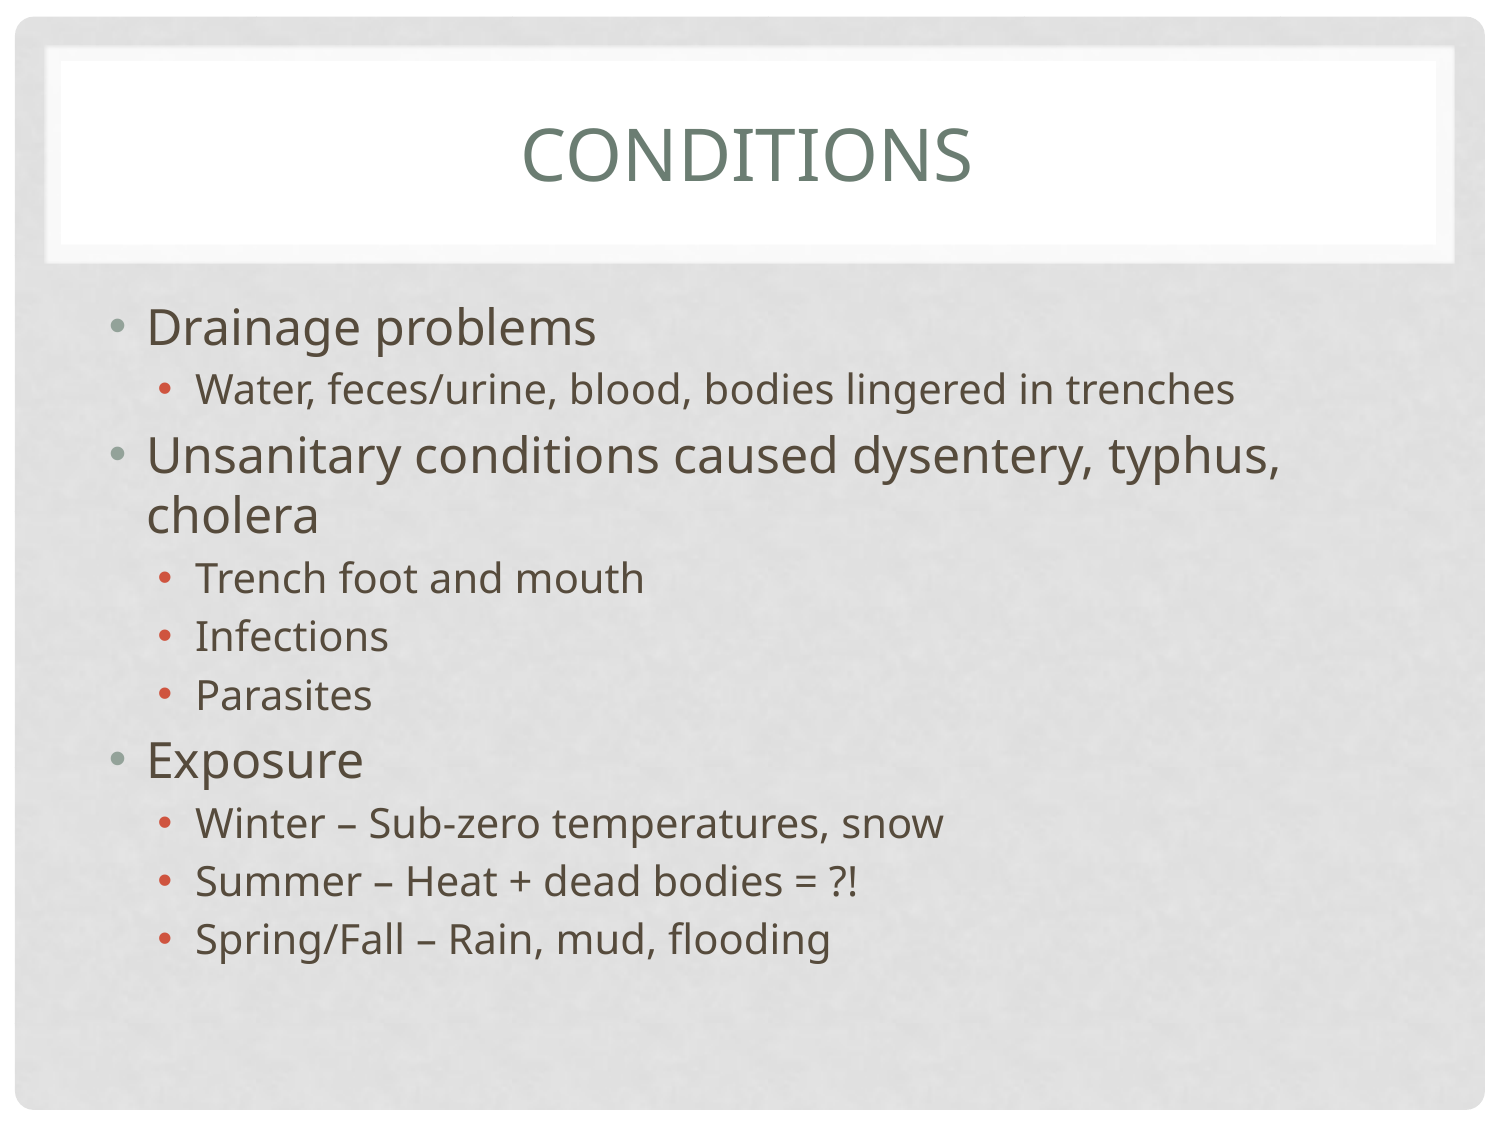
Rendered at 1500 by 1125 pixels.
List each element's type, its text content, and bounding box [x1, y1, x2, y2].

title Conditions [69, 66, 1425, 238]
list Drainage problems Water, feces/urine, blood, bodies lingered in trenches Unsanitary conditions caused dysentery, typhus, cholera Trench foot and mouth Infections Parasites Exposure Winter – Sub-zero temperatures, snow Summer – Heat + dead bodies = ?! Spring/Fall – Rain, mud, flooding [75, 287, 1425, 1005]
